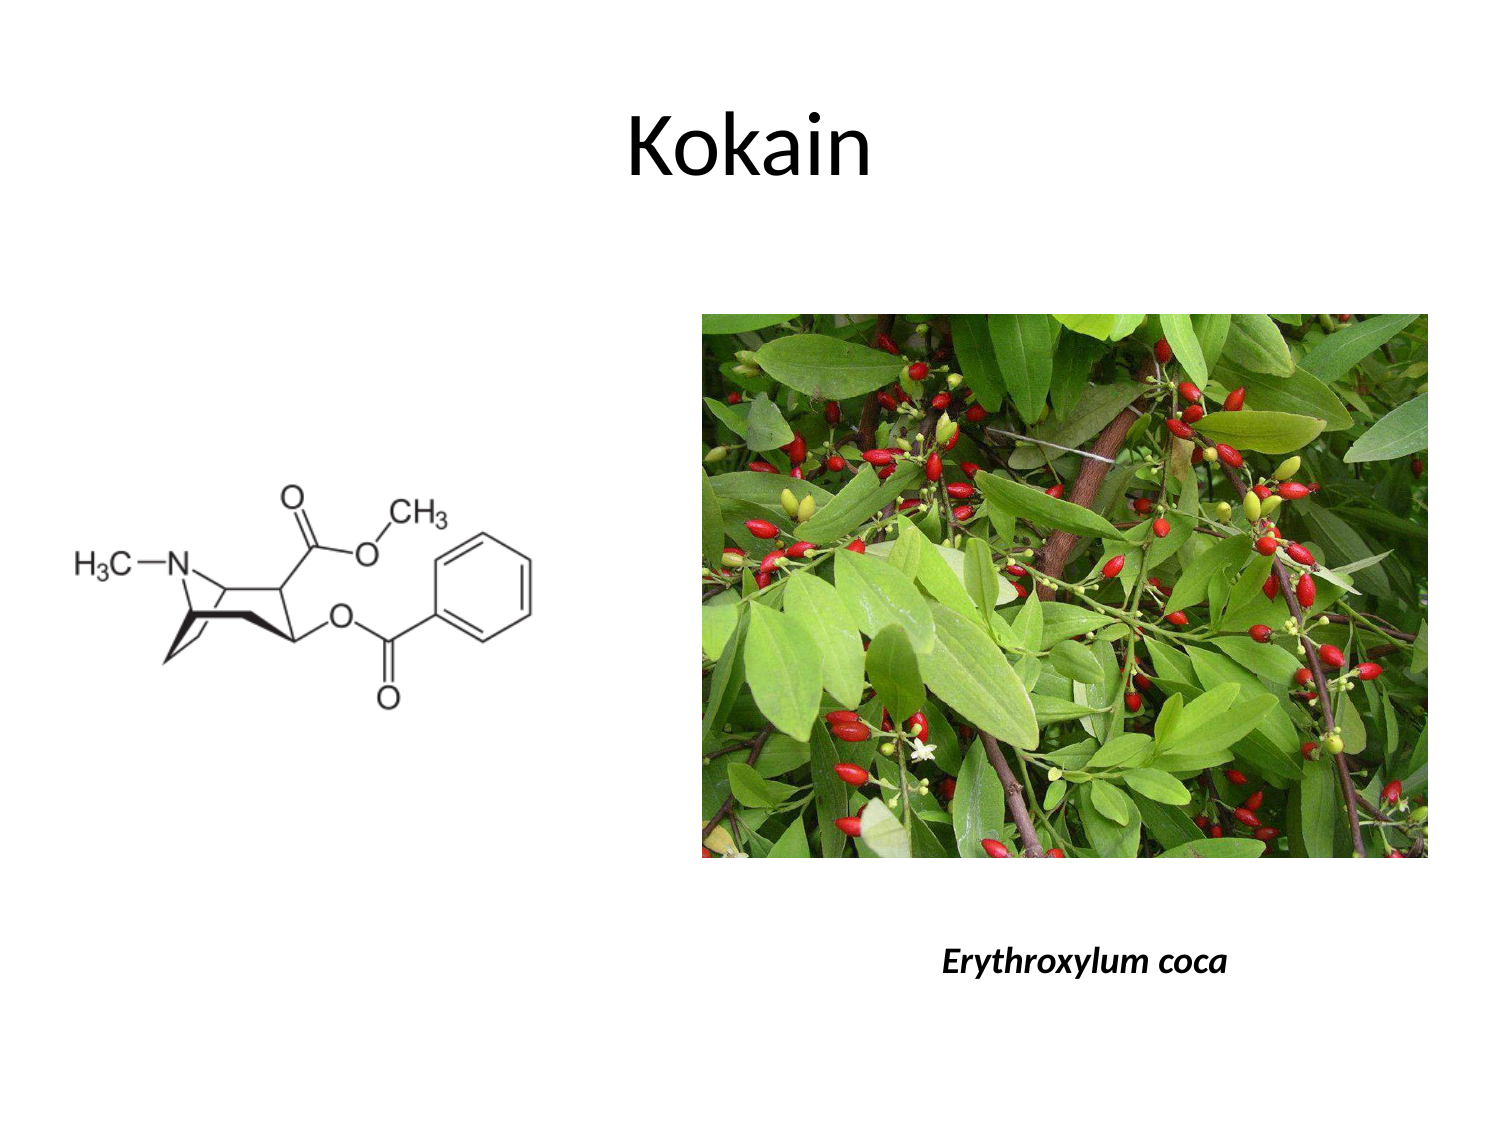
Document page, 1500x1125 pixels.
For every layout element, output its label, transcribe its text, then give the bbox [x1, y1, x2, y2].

title Kokain [75, 45, 1425, 233]
picture [64, 479, 544, 717]
picture [702, 314, 1428, 859]
text_box Erythroxylum coca [927, 928, 1282, 989]
